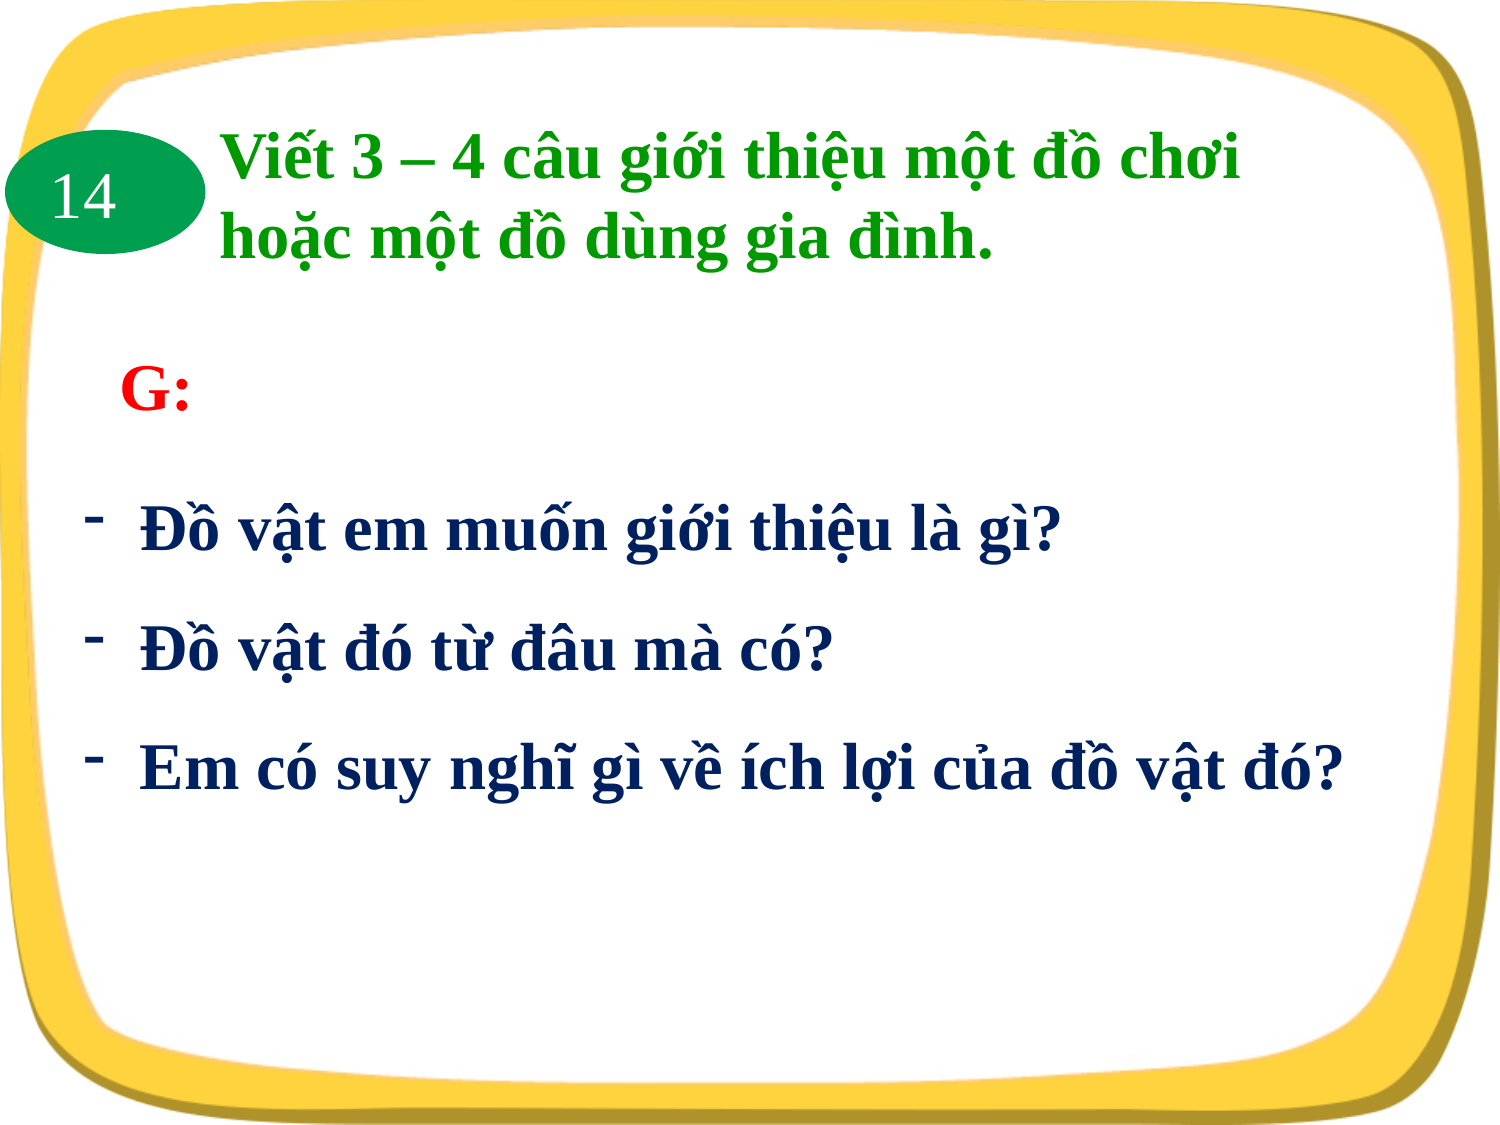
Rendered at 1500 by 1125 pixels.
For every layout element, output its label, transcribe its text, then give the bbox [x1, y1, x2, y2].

text_box Đồ vật em muốn giới thiệu là gì? Đồ vật đó từ đâu mà có? Em có suy nghĩ gì về ích lợi của đồ vật đó? [68, 436, 1500, 811]
text_box G: [105, 335, 287, 431]
picture [0, 0, 1500, 1125]
text_box Viết 3 – 4 câu giới thiệu một đồ chơi hoặc một đồ dùng gia đình. [204, 104, 1403, 280]
text_box 14 [4, 129, 206, 255]
